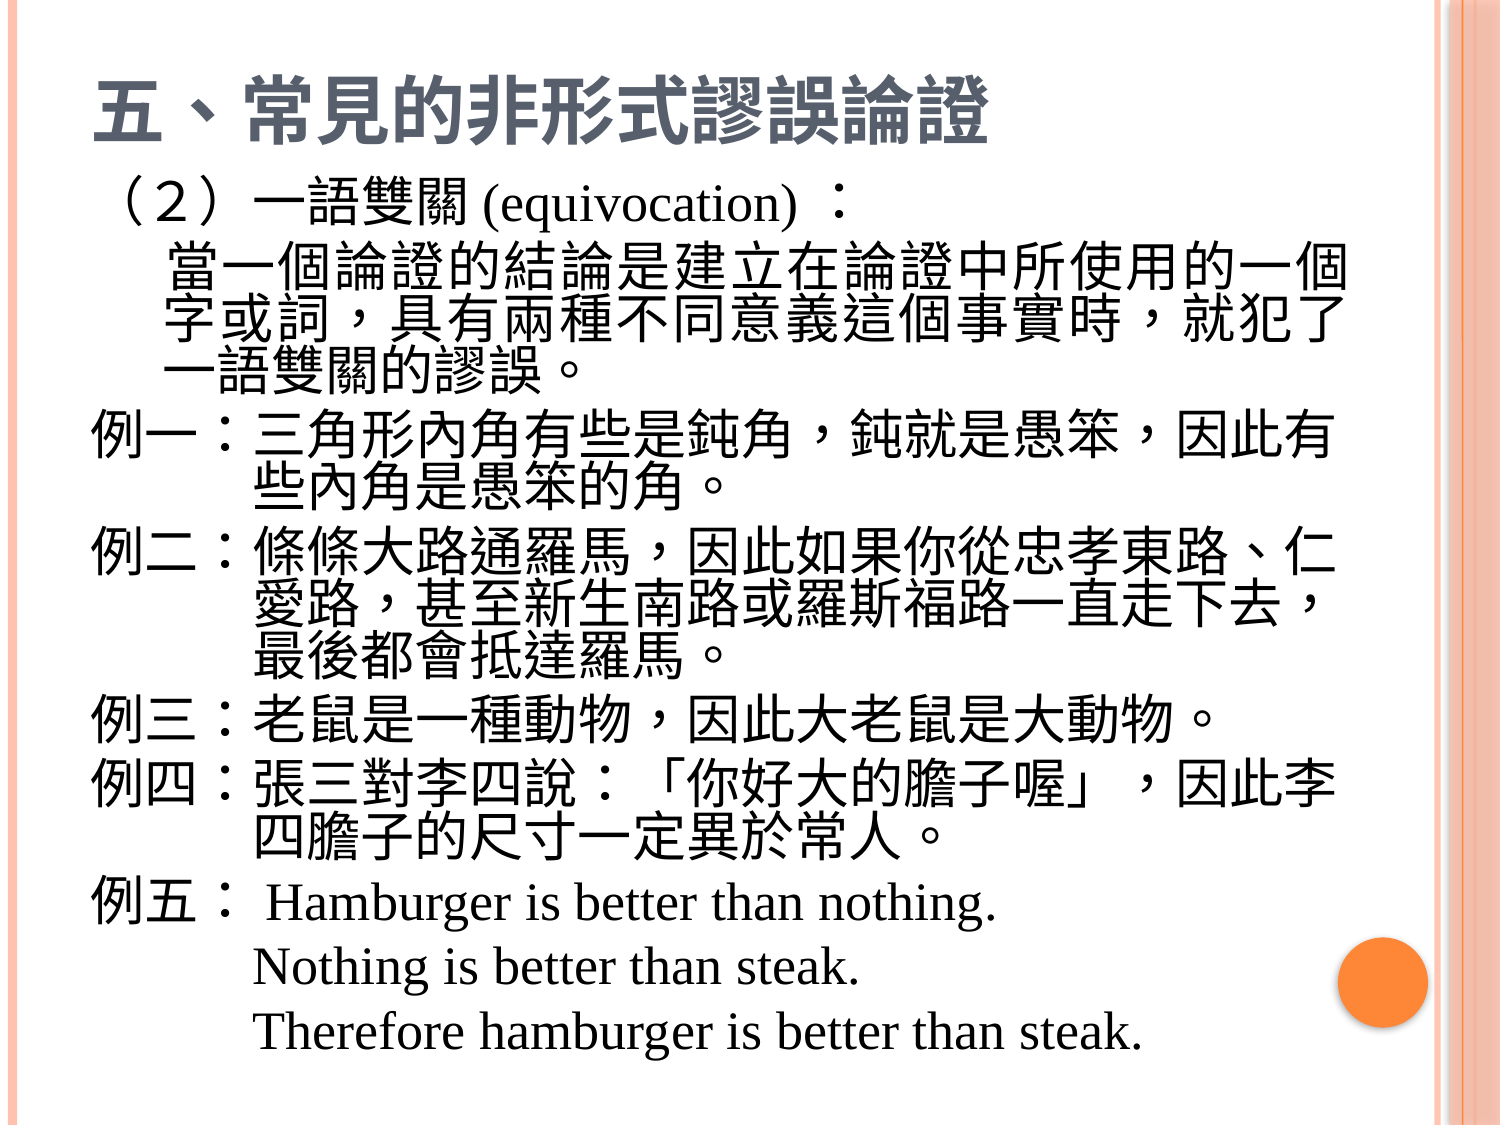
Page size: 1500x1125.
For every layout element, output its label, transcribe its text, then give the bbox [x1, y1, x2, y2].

title 五、常見的非形式謬誤論證 [75, 45, 1300, 161]
list （２）一語雙關(equivocation)： 當一個論證的結論是建立在論證中所使用的一個字或詞，具有兩種不同意義這個事實時，就犯了一語雙關的謬誤。 例一：三角形內角有些是鈍角，鈍就是愚笨，因此有些內角是愚笨的角。 例二：條條大路通羅馬，因此如果你從忠孝東路、仁愛路，甚至新生南路或羅斯福路一直走下去，最後都會抵達羅馬。 例三：老鼠是一種動物，因此大老鼠是大動物。 例四：張三對李四說：「你好大的膽子喔」，因此李四膽子的尺寸一定異於常人。 例五：Hamburger is better than nothing. Nothing is better than steak. Therefore hamburger is better than steak. [75, 172, 1365, 1062]
